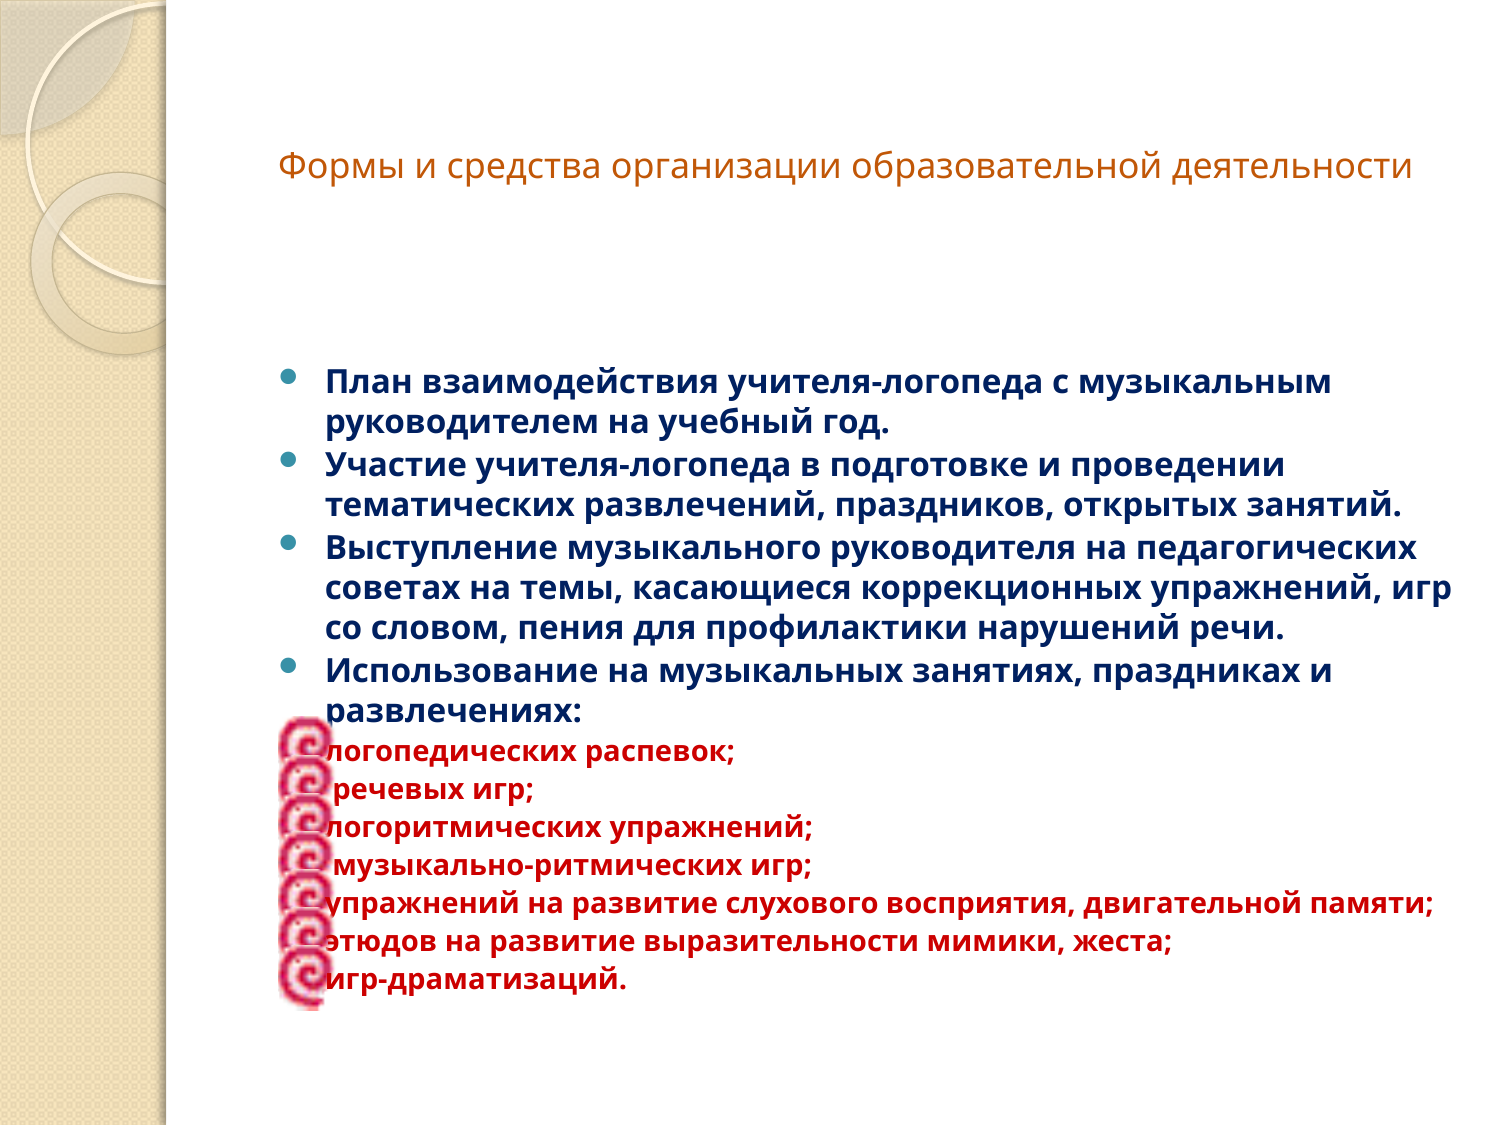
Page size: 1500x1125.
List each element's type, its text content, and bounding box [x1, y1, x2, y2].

list План взаимодействия учителя-логопеда с музыкальным руководителем на учебный год. Участие учителя-логопеда в подготовке и проведении тематических развлечений, праздников, открытых занятий. Выступление музыкального руководителя на педагогических советах на темы, касающиеся коррекционных упражнений, игр со словом, пения для профилактики нарушений речи. Использование на музыкальных занятиях, праздниках и развлечениях: логопедических распевок; речевых игр; логоритмических упражнений; музыкально-ритмических игр; упражнений на развитие слухового восприятия, двигательной памяти; этюдов на развитие выразительности мимики, жеста; игр-драматизаций. [249, 237, 1480, 1025]
title Формы и средства организации образовательной деятельности [235, 45, 1466, 233]
picture [278, 716, 340, 1011]
